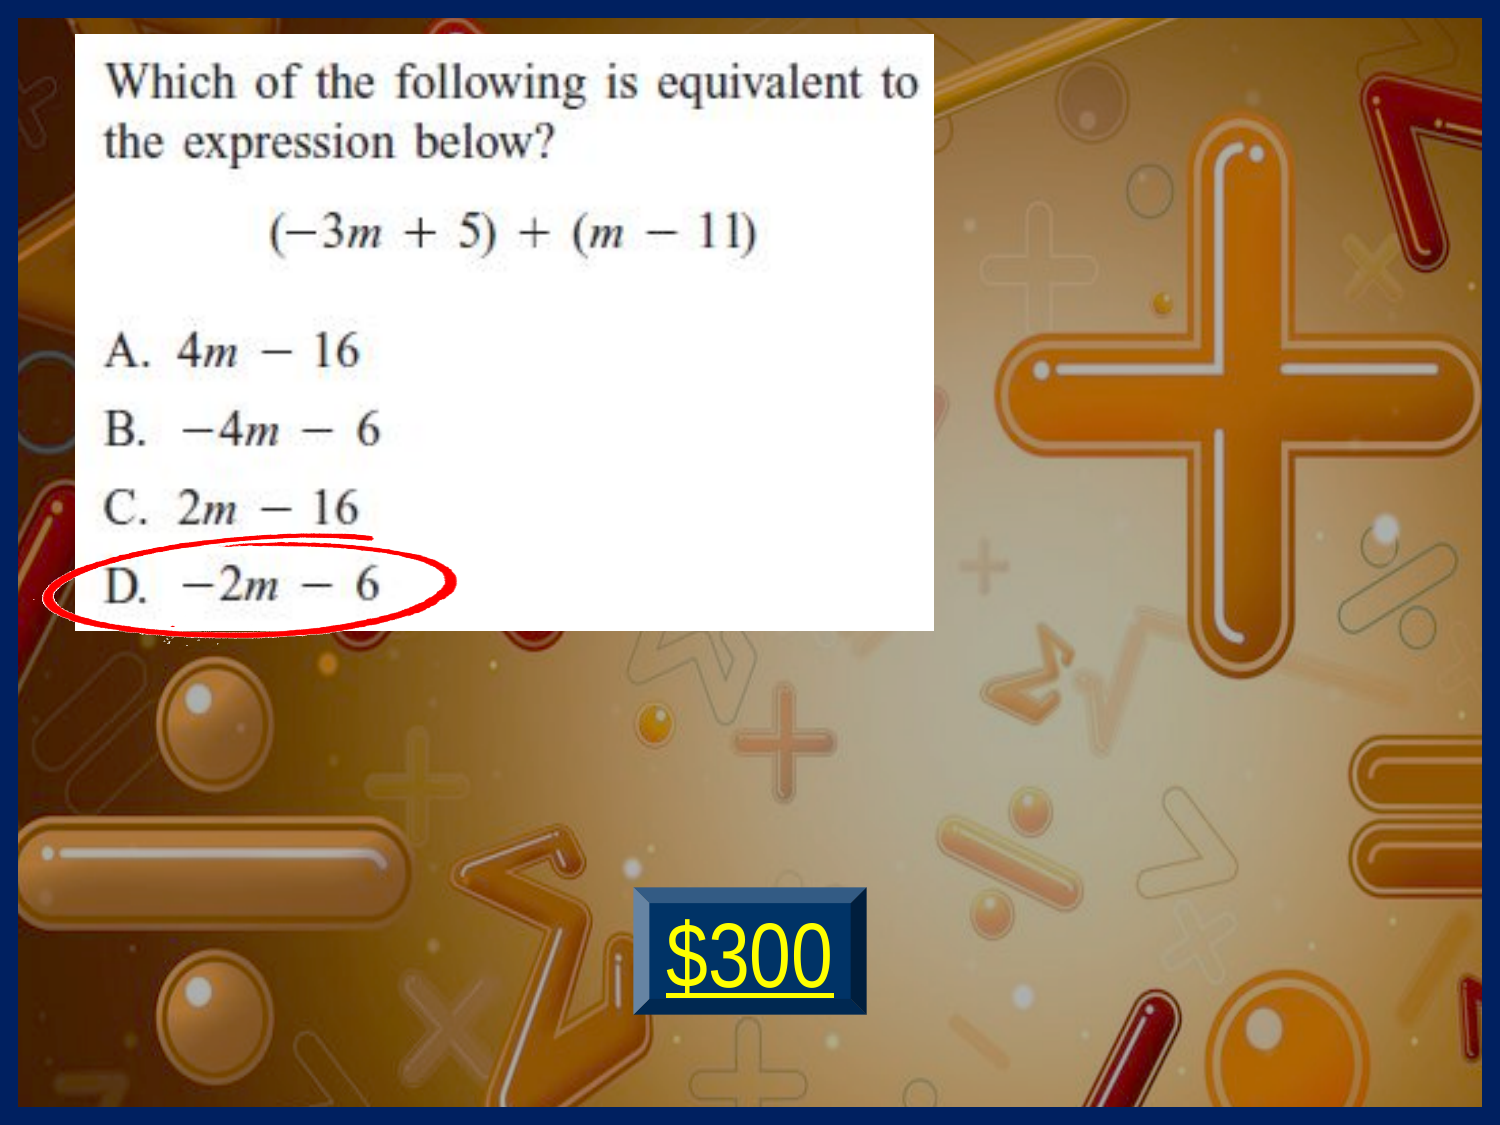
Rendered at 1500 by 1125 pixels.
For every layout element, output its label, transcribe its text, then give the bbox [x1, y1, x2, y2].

list 2 x 2 [0, 0, 1500, 1125]
picture [14, 34, 934, 685]
text_box $300 [633, 887, 867, 1015]
